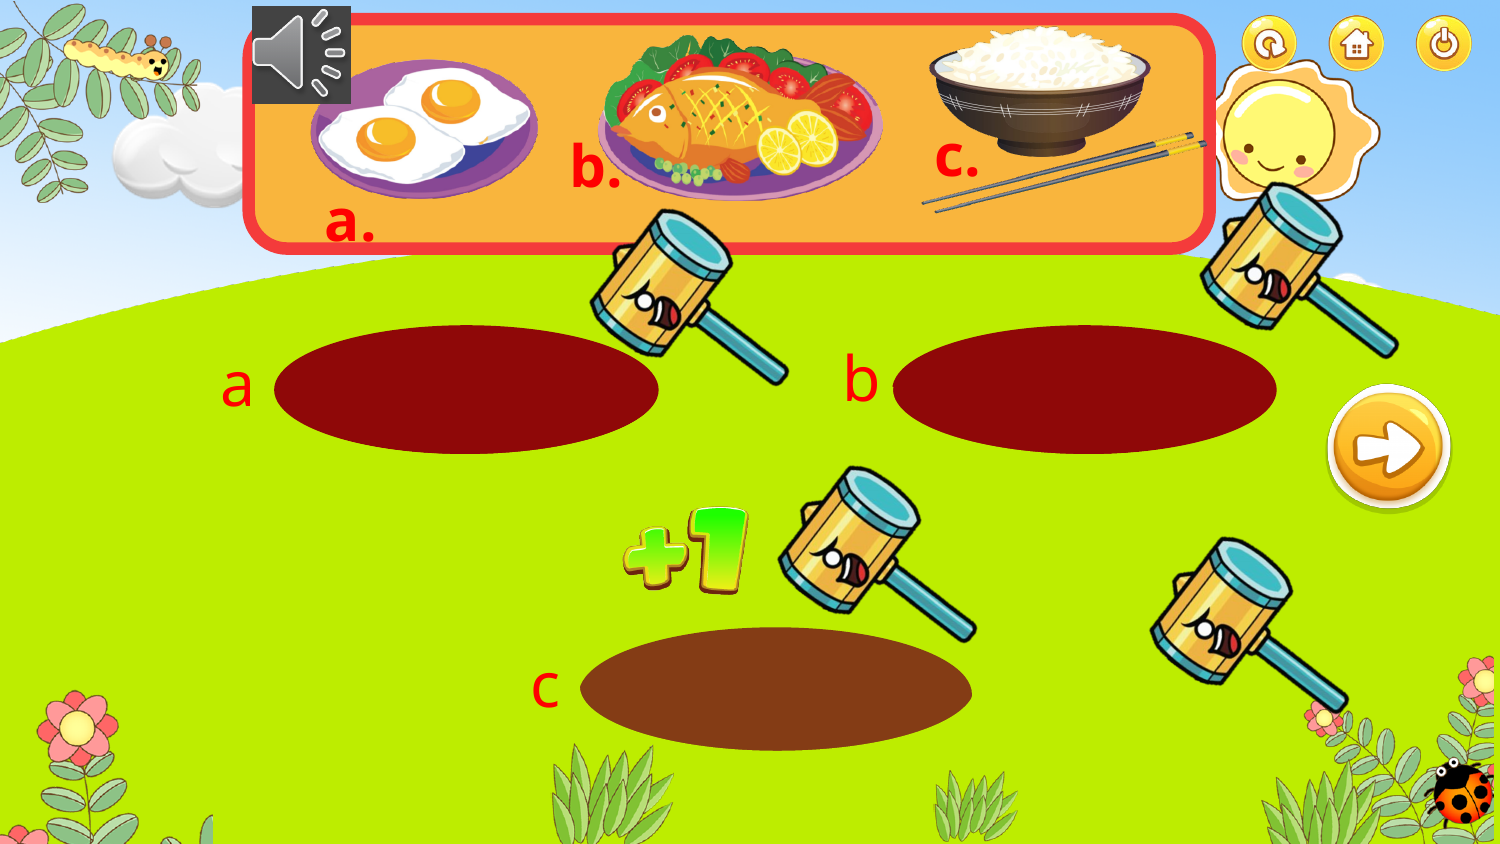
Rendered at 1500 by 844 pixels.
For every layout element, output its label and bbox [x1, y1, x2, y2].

picture [621, 506, 749, 595]
picture [933, 770, 1018, 843]
picture [750, 464, 999, 628]
text_box [213, 386, 1339, 844]
picture [549, 742, 920, 844]
text_box [273, 324, 1277, 385]
picture [0, 0, 1500, 844]
